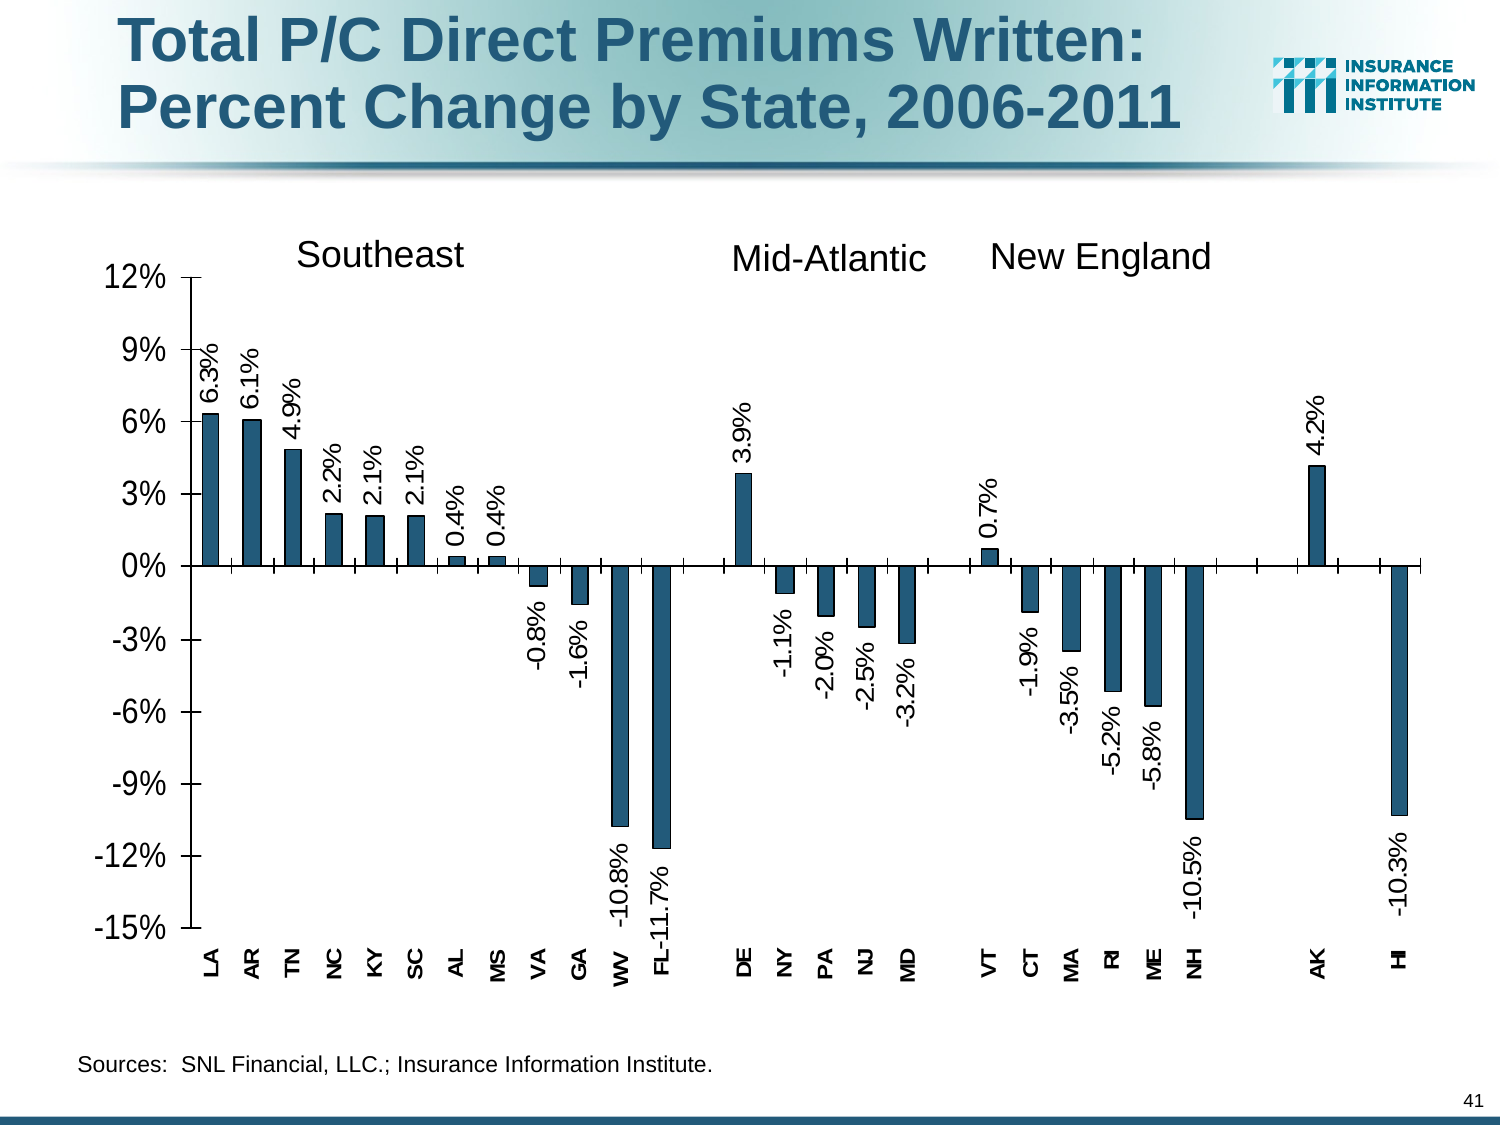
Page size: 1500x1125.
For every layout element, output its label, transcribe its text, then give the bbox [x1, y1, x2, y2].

title Total P/C Direct Premiums Written: Percent Change by State, 2006-2011 [101, 0, 1276, 151]
text_box 41 [1410, 1094, 1485, 1111]
picture [0, 0, 1500, 189]
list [0, 197, 1500, 1086]
